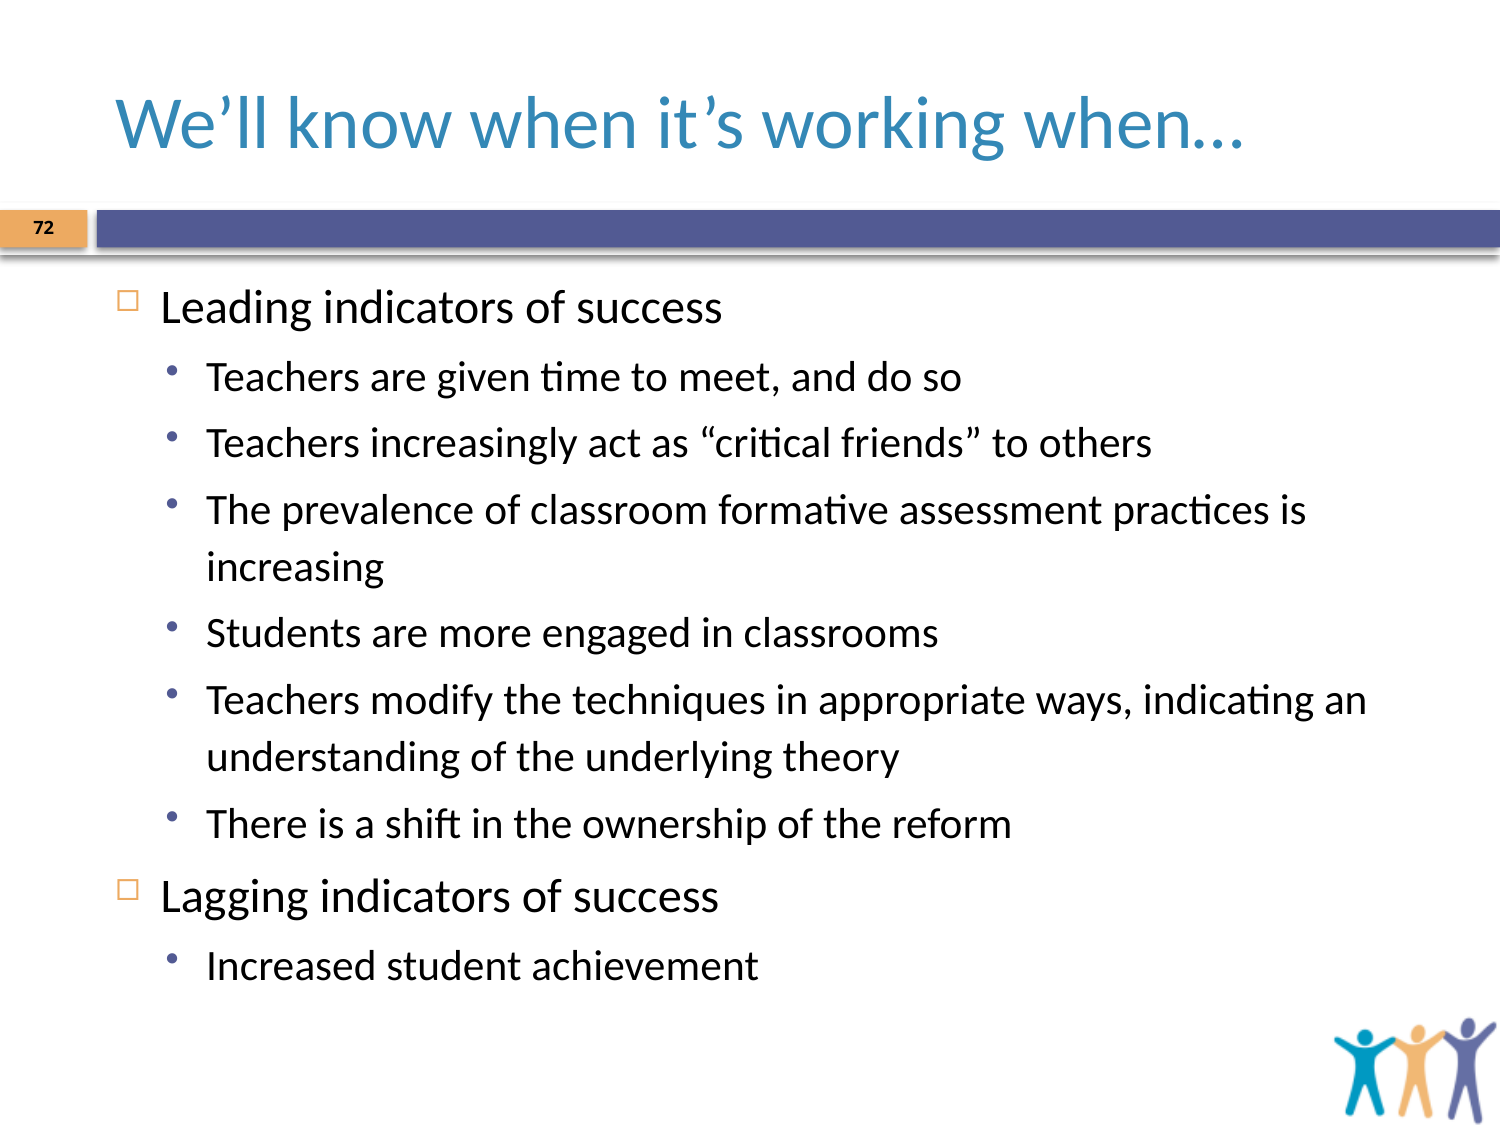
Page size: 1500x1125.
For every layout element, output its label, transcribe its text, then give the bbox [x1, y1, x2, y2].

title We’ll know when it’s working when… [100, 37, 1438, 200]
list Leading indicators of success Teachers are given time to meet, and do so Teachers increasingly act as “critical friends” to others The prevalence of classroom formative assessment practices is increasing Students are more engaged in classrooms Teachers modify the techniques in appropriate ways, indicating an understanding of the underlying theory There is a shift in the ownership of the reform Lagging indicators of success Increased student achievement [100, 262, 1438, 1000]
slide_number 72 [0, 208, 88, 249]
